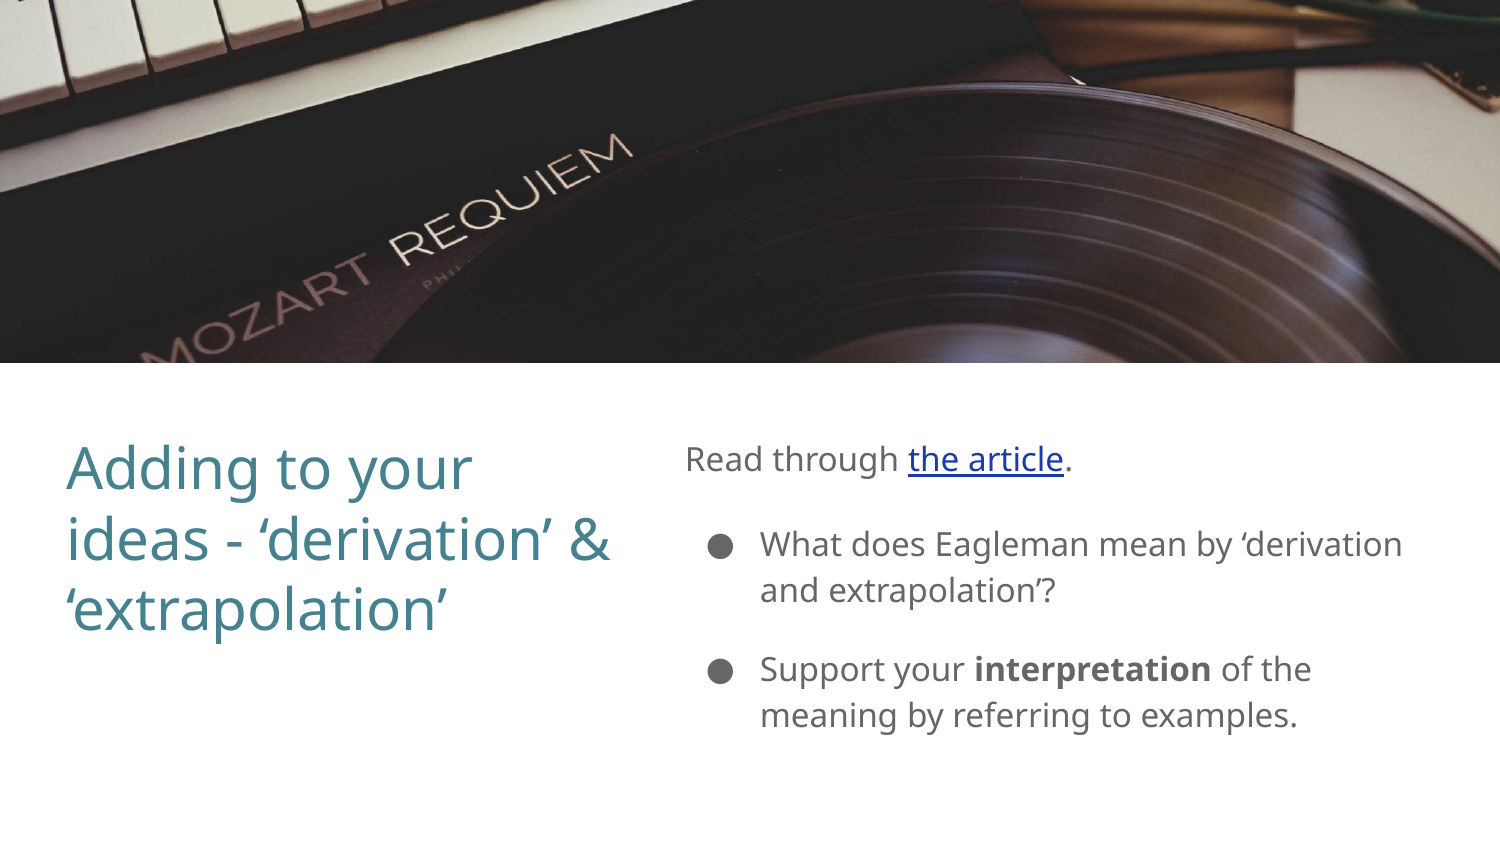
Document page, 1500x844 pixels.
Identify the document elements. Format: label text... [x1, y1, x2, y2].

picture [0, 0, 1500, 363]
list Read through the article. What does Eagleman mean by ‘derivation and extrapolation’? Support your interpretation of the meaning by referring to examples. [669, 416, 1448, 751]
title Adding to your ideas - ‘derivation’ & ‘extrapolation’ [51, 416, 632, 751]
